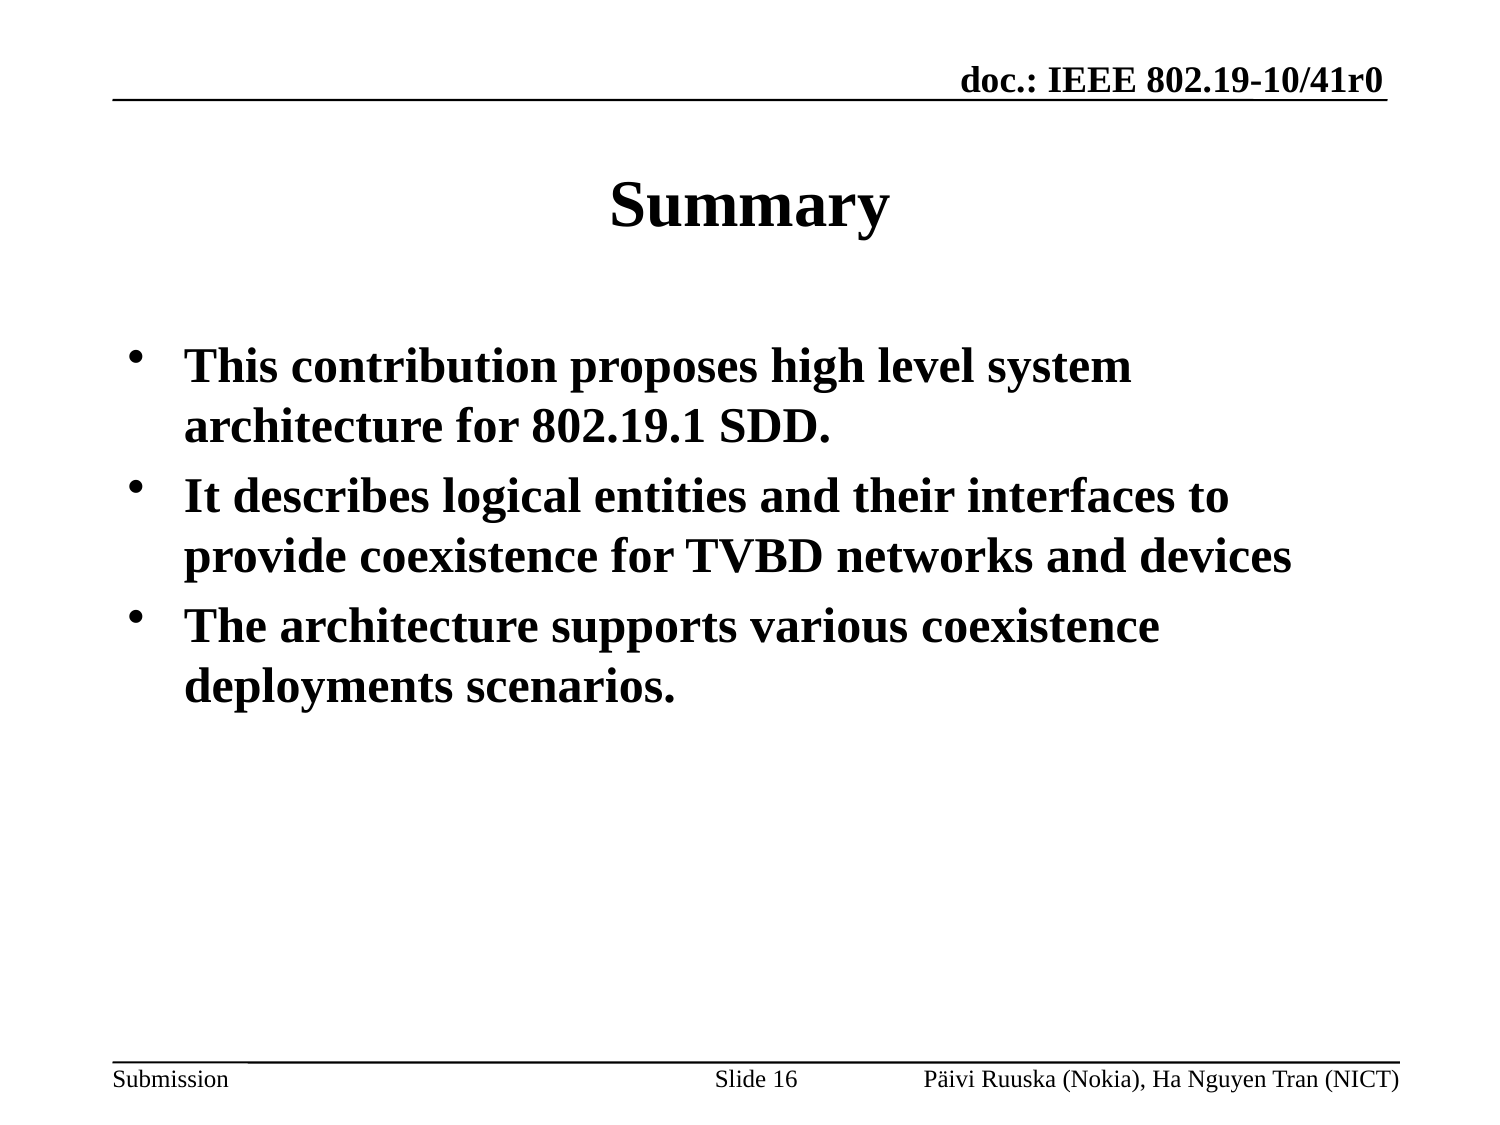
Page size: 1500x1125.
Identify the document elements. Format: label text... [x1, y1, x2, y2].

list This contribution proposes high level system architecture for 802.19.1 SDD. It describes logical entities and their interfaces to provide coexistence for TVBD networks and devices The architecture supports various coexistence deployments scenarios. [112, 324, 1388, 1001]
slide_number Slide 16 [712, 1061, 800, 1093]
footer Päivi Ruuska (Nokia), Ha Nguyen Tran (NICT) [917, 1061, 1401, 1093]
title Summary [112, 112, 1388, 288]
